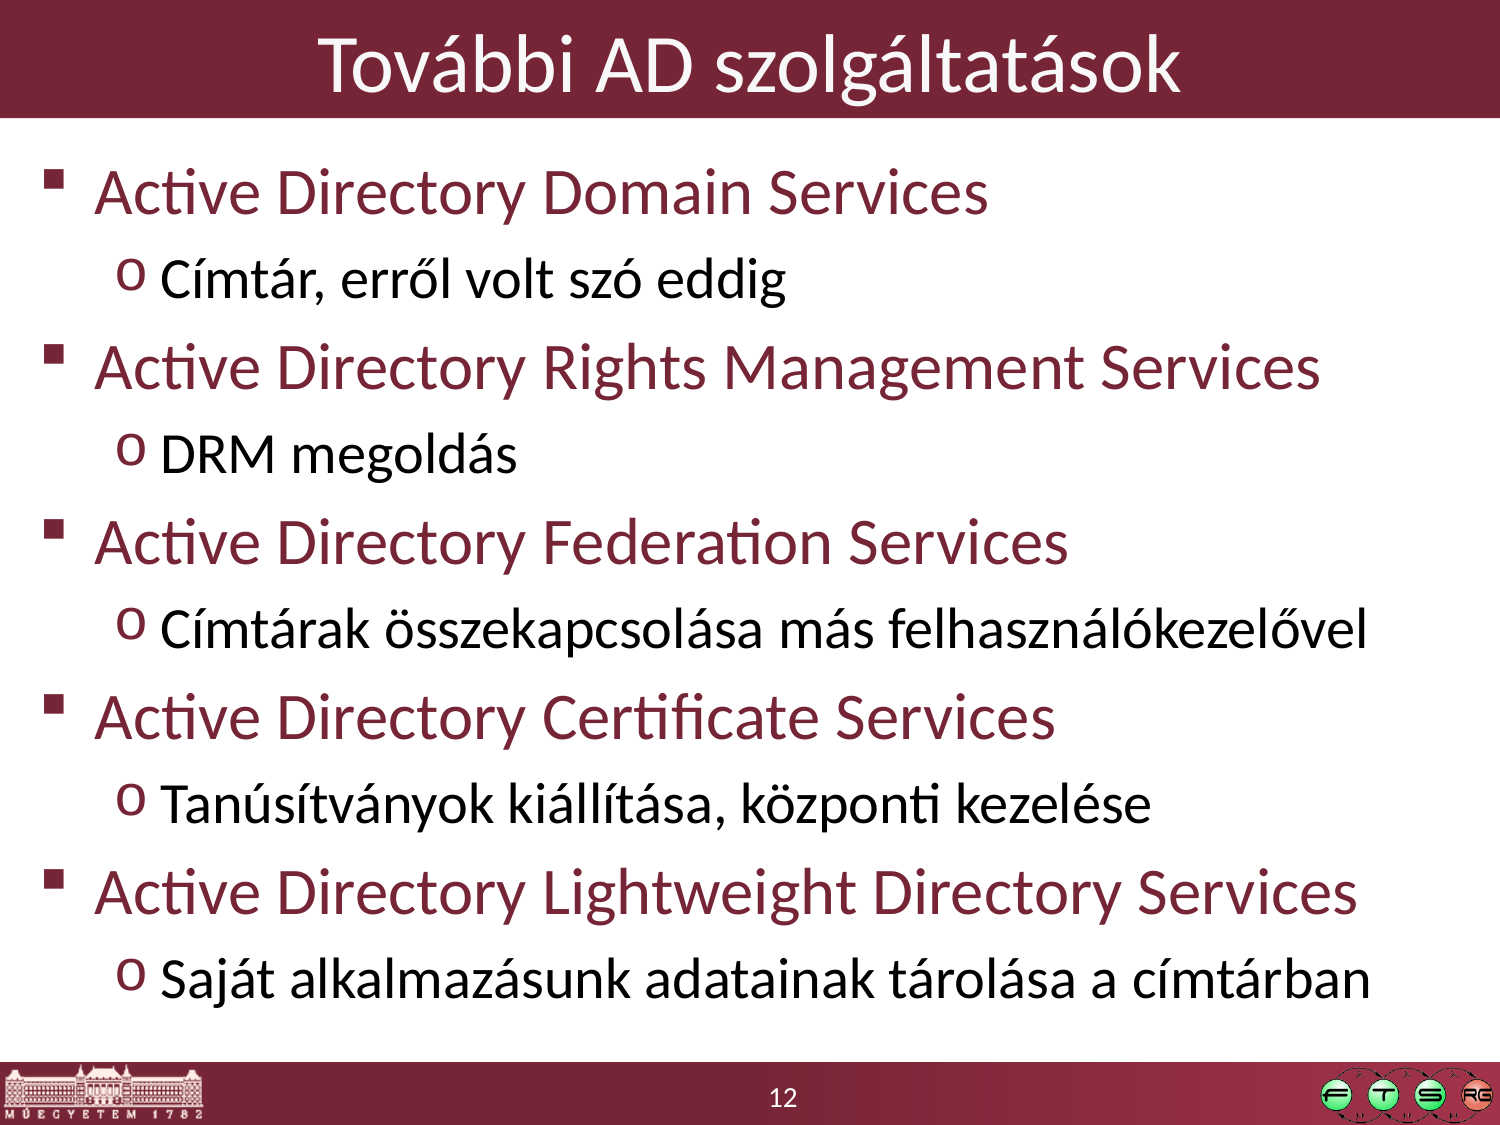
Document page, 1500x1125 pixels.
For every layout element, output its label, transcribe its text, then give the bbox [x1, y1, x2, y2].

list Active Directory Domain Services Címtár, erről volt szó eddig Active Directory Rights Management Services DRM megoldás Active Directory Federation Services Címtárak összekapcsolása más felhasználókezelővel Active Directory Certificate Services Tanúsítványok kiállítása, központi kezelése Active Directory Lightweight Directory Services Saját alkalmazásunk adatainak tárolása a címtárban [23, 140, 1477, 1048]
title További AD szolgáltatások [0, 0, 1500, 119]
picture [0, 1063, 209, 1123]
picture [1318, 1065, 1494, 1125]
